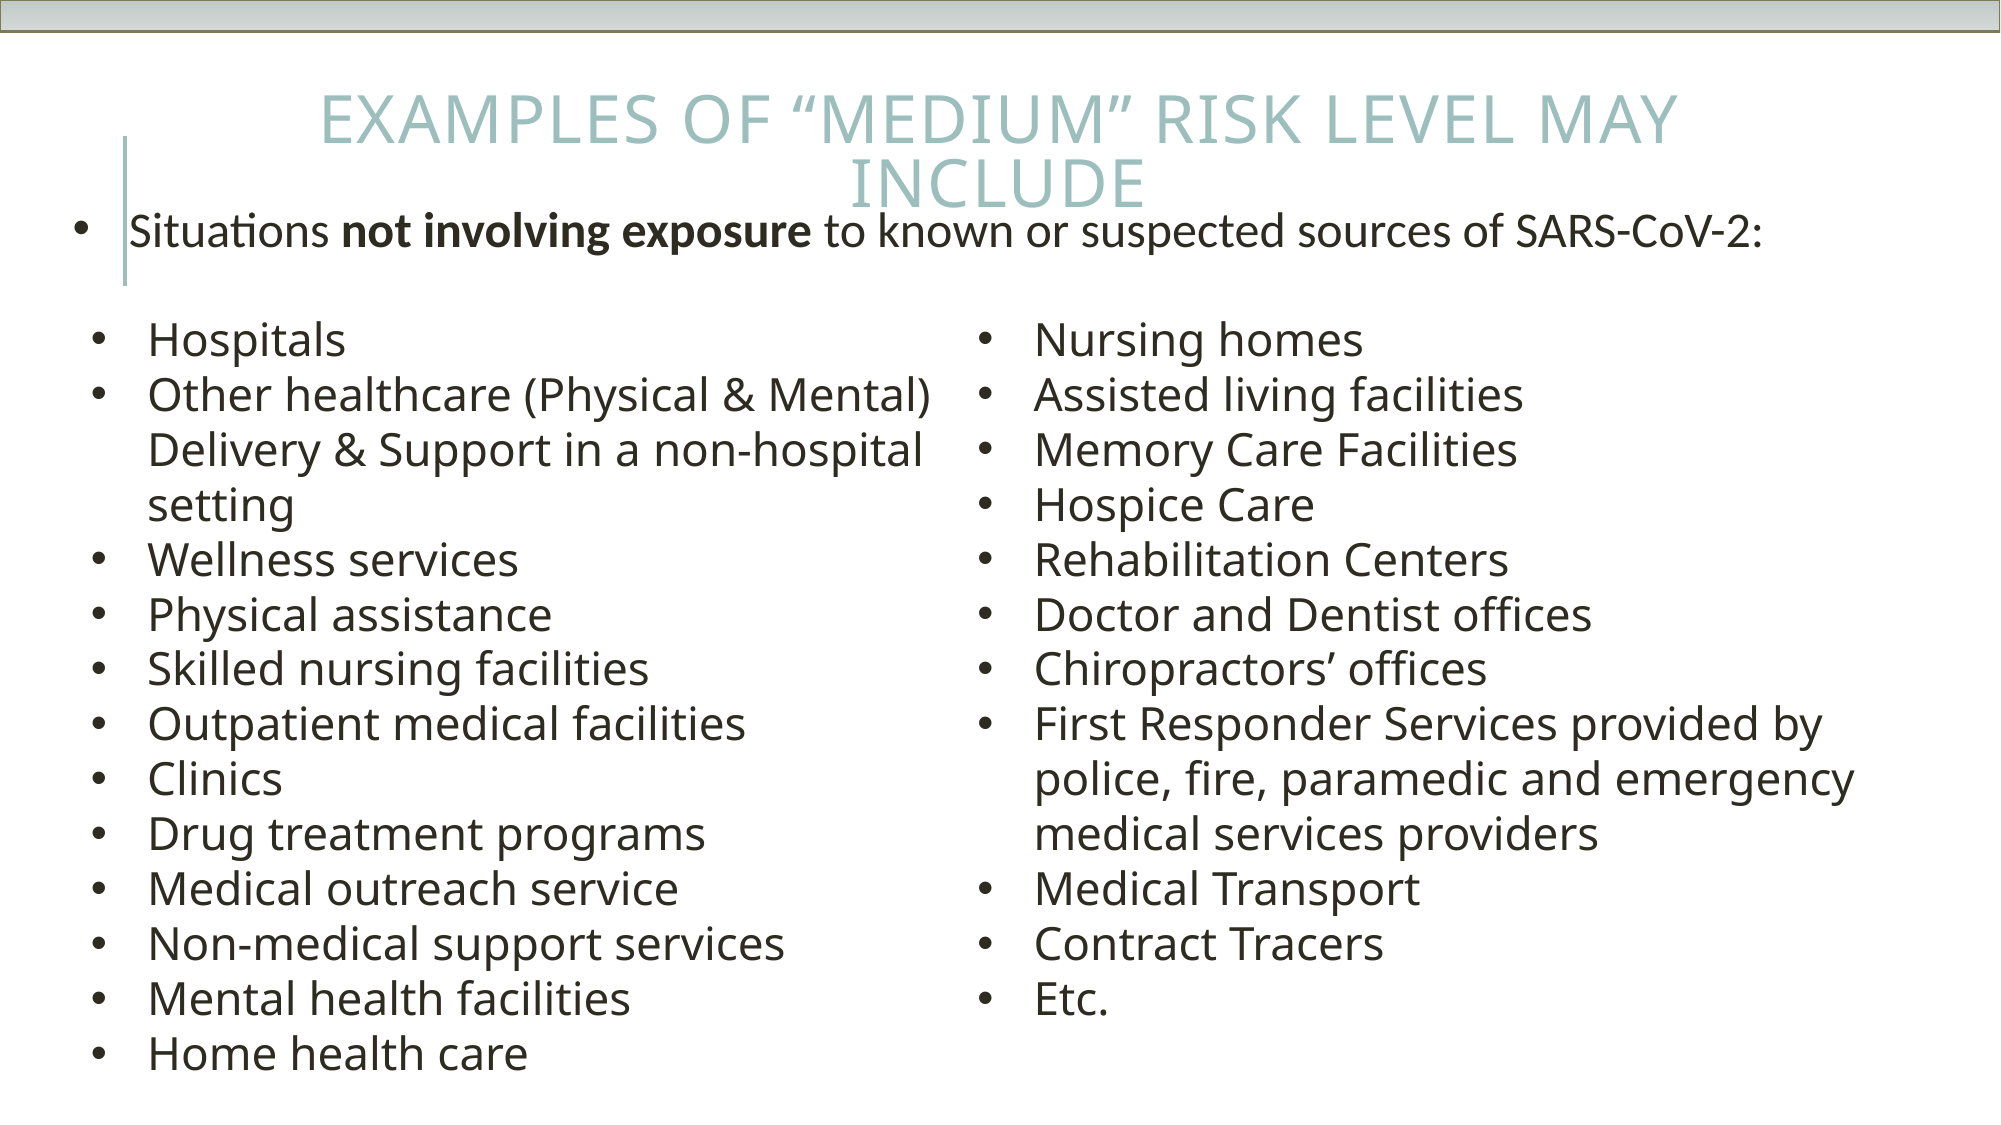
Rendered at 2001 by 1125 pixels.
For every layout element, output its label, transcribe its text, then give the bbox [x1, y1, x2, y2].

text_box Hospitals Other healthcare (Physical & Mental) Delivery & Support in a non-hospital setting Wellness services Physical assistance Skilled nursing facilities Outpatient medical facilities Clinics Drug treatment programs Medical outreach service Non-medical support services Mental health facilities Home health care Nursing homes Assisted living facilities Memory Care Facilities Hospice Care Rehabilitation Centers Doctor and Dentist offices Chiropractors’ offices First Responder Services provided by police, fire, paramedic and emergency medical services providers Medical Transport Contract Tracers Etc. [76, 302, 1879, 1083]
title Examples of “Medium” risk level may include [205, 76, 1795, 189]
text_box Situations not involving exposure to known or suspected sources of SARS-CoV-2: [57, 189, 1803, 265]
